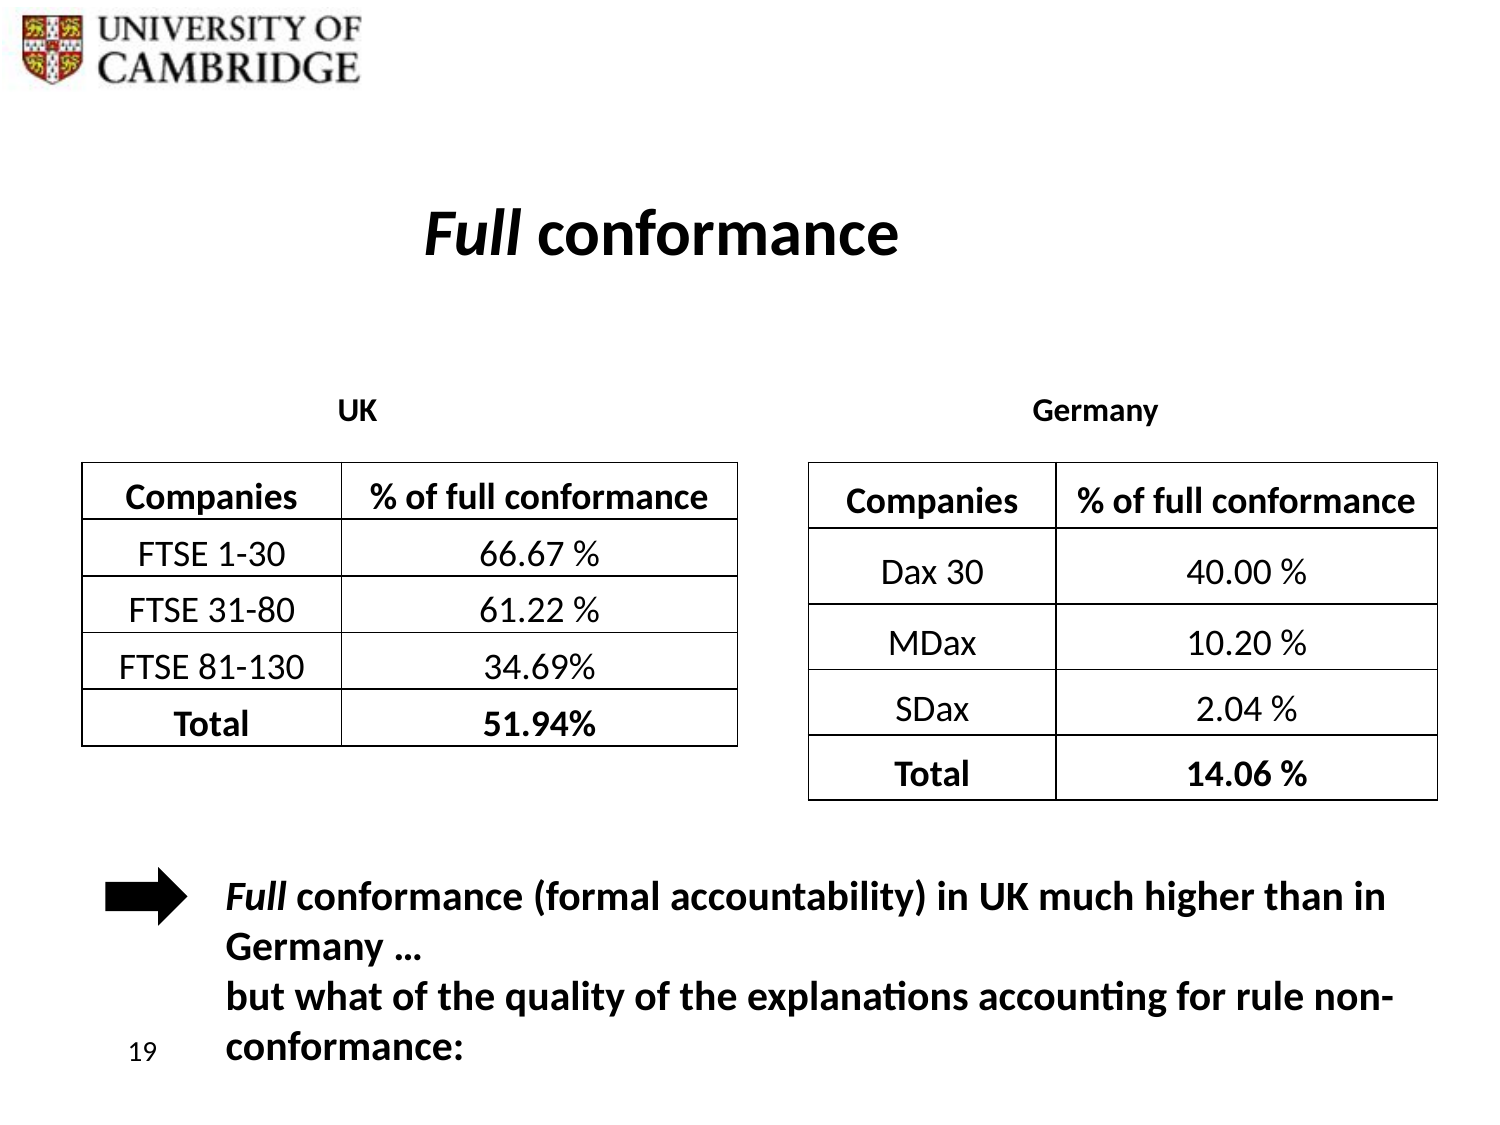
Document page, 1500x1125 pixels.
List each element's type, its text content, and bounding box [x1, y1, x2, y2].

table_cell FTSE 31-80 [83, 577, 341, 632]
table_cell 61.22 % [342, 577, 737, 632]
table_cell 66.67 % [342, 520, 737, 575]
table_header % of full conformance [1057, 463, 1437, 527]
table_cell MDax [809, 605, 1055, 669]
table_cell Total [809, 736, 1055, 799]
title Full conformance [116, 175, 1208, 282]
table_cell FTSE 1-30 [83, 520, 341, 575]
table_cell 14.06 % [1057, 736, 1437, 799]
table_cell SDax [809, 670, 1055, 734]
table_header % of full conformance [342, 463, 737, 518]
slide_number 19 [112, 1024, 426, 1101]
text_box Germany [949, 380, 1243, 436]
table_cell Total [83, 690, 341, 745]
table_cell 51.94% [342, 690, 737, 745]
text_box UK [210, 380, 504, 436]
table_header Companies [809, 463, 1055, 527]
table_cell 10.20 % [1057, 605, 1437, 669]
table_cell 34.69% [342, 633, 737, 688]
table_cell 40.00 % [1057, 529, 1437, 603]
table_header Companies [83, 463, 341, 518]
text_box Full conformance (formal accountability) in UK much higher than in Germany … but what of the quality of the explanations accounting for rule non-conformance: [210, 861, 1425, 1077]
picture [2, 7, 386, 92]
table_cell FTSE 81-130 [83, 633, 341, 688]
text_box [105, 867, 188, 926]
table_cell 2.04 % [1057, 670, 1437, 734]
table_cell Dax 30 [809, 529, 1055, 603]
